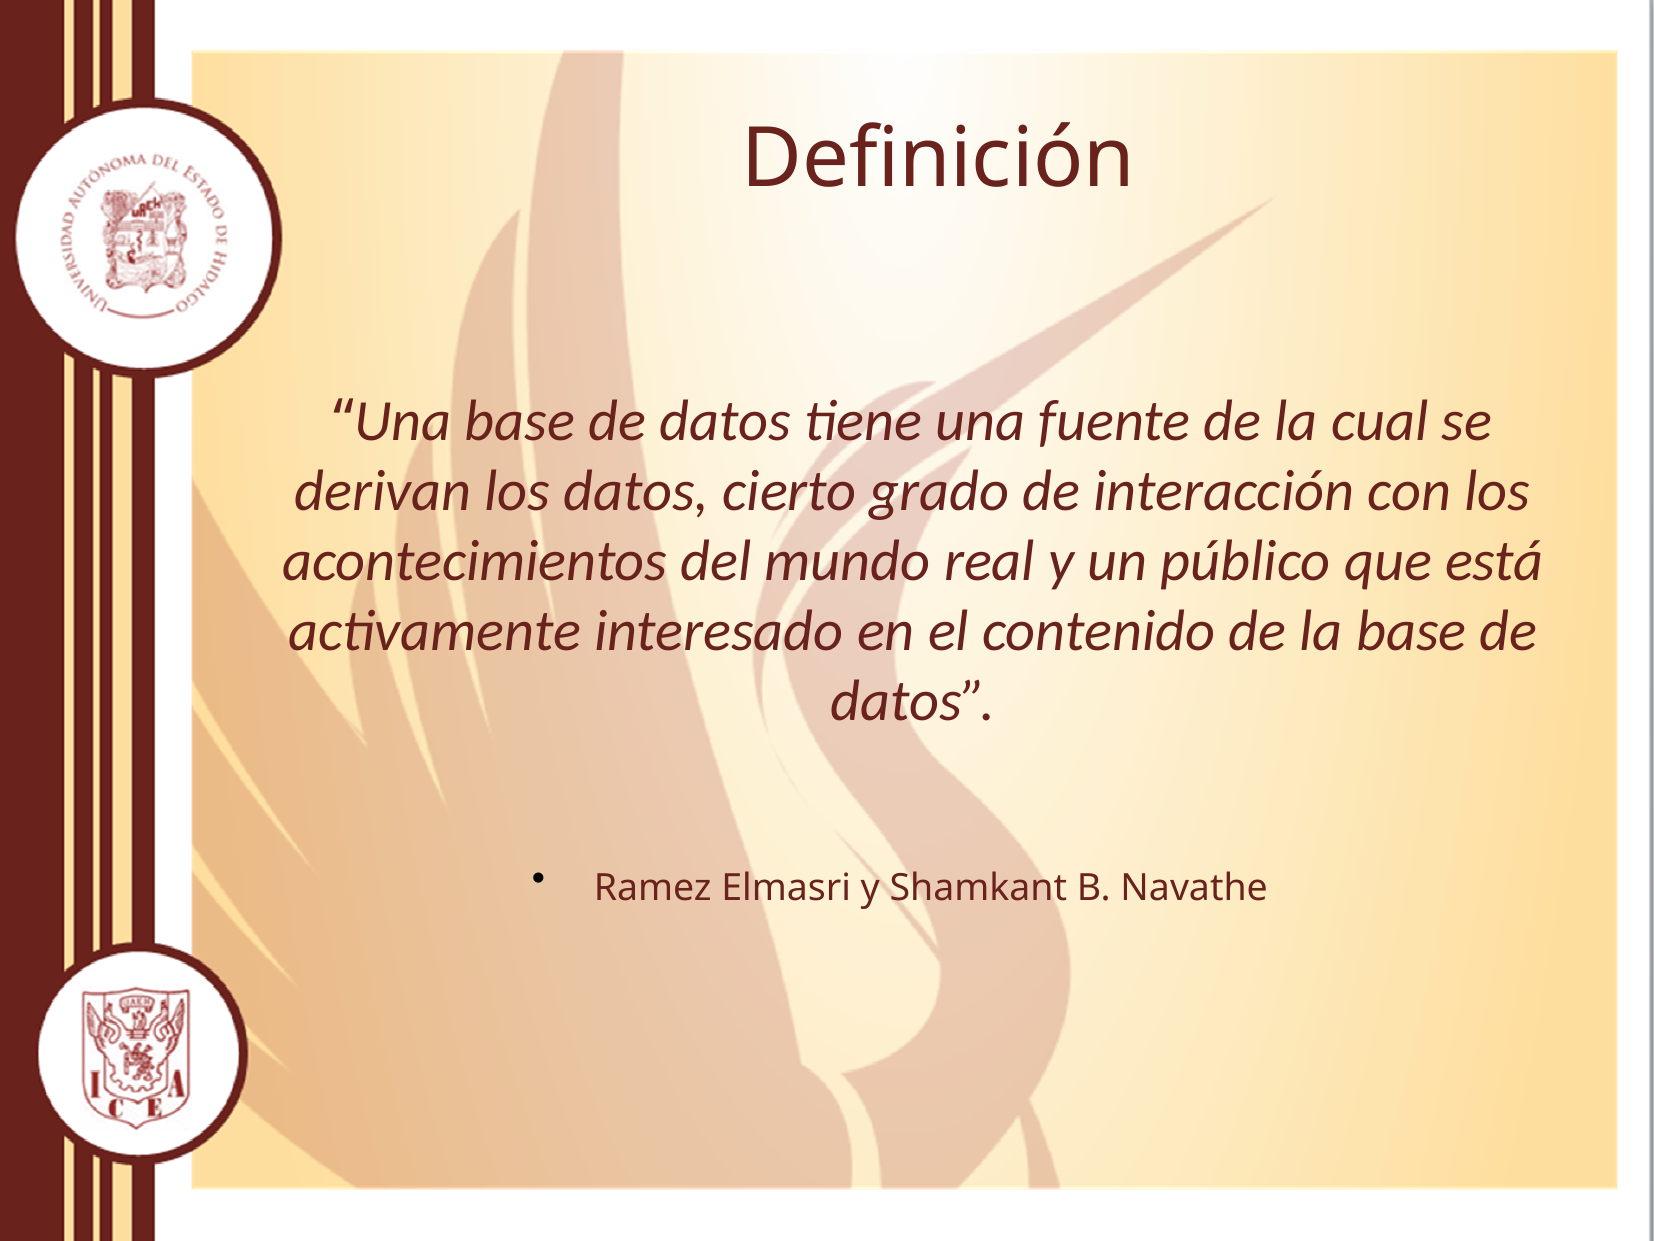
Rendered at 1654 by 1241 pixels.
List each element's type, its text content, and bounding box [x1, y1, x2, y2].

title Definición [305, 49, 1571, 257]
list “Una base de datos tiene una fuente de la cual se derivan los datos, cierto grado de interacción con los acontecimientos del mundo real y un público que está activamente interesado en el contenido de la base de datos”. Ramez Elmasri y Shamkant B. Navathe [248, 374, 1579, 1095]
picture [0, 0, 1654, 1241]
